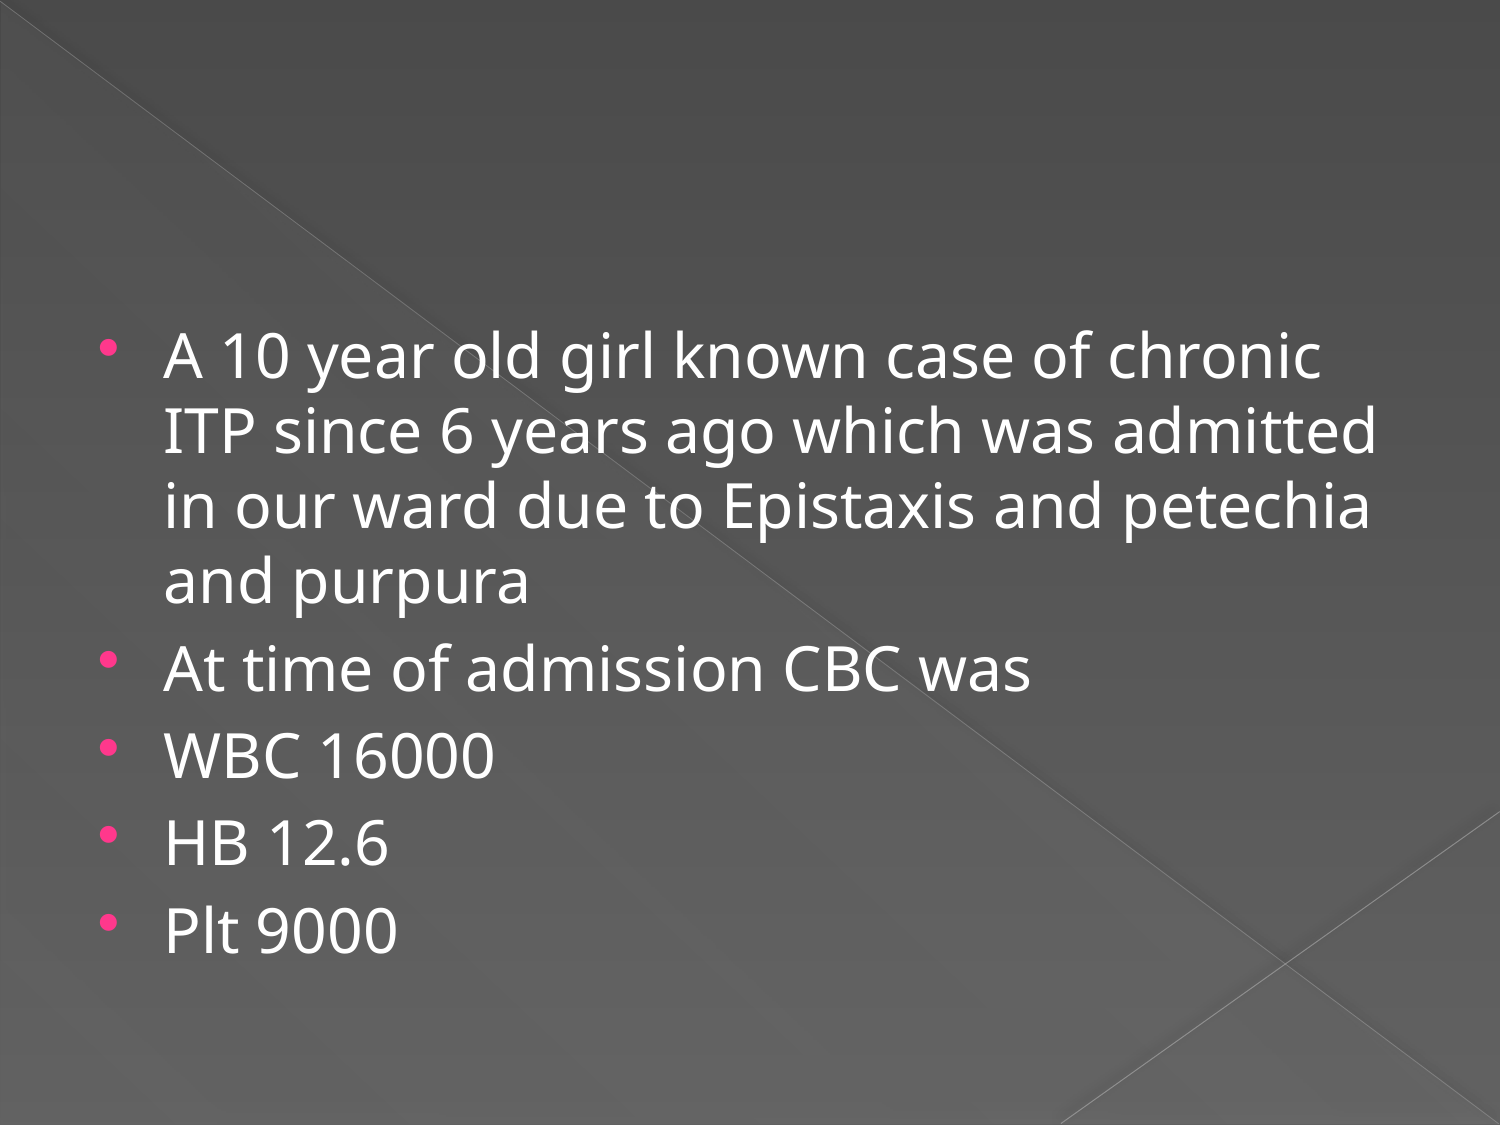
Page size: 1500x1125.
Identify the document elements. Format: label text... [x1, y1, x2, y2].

list A 10 year old girl known case of chronic ITP since 6 years ago which was admitted in our ward due to Epistaxis and petechia and purpura At time of admission CBC was WBC 16000 HB 12.6 Plt 9000 [75, 308, 1425, 1059]
